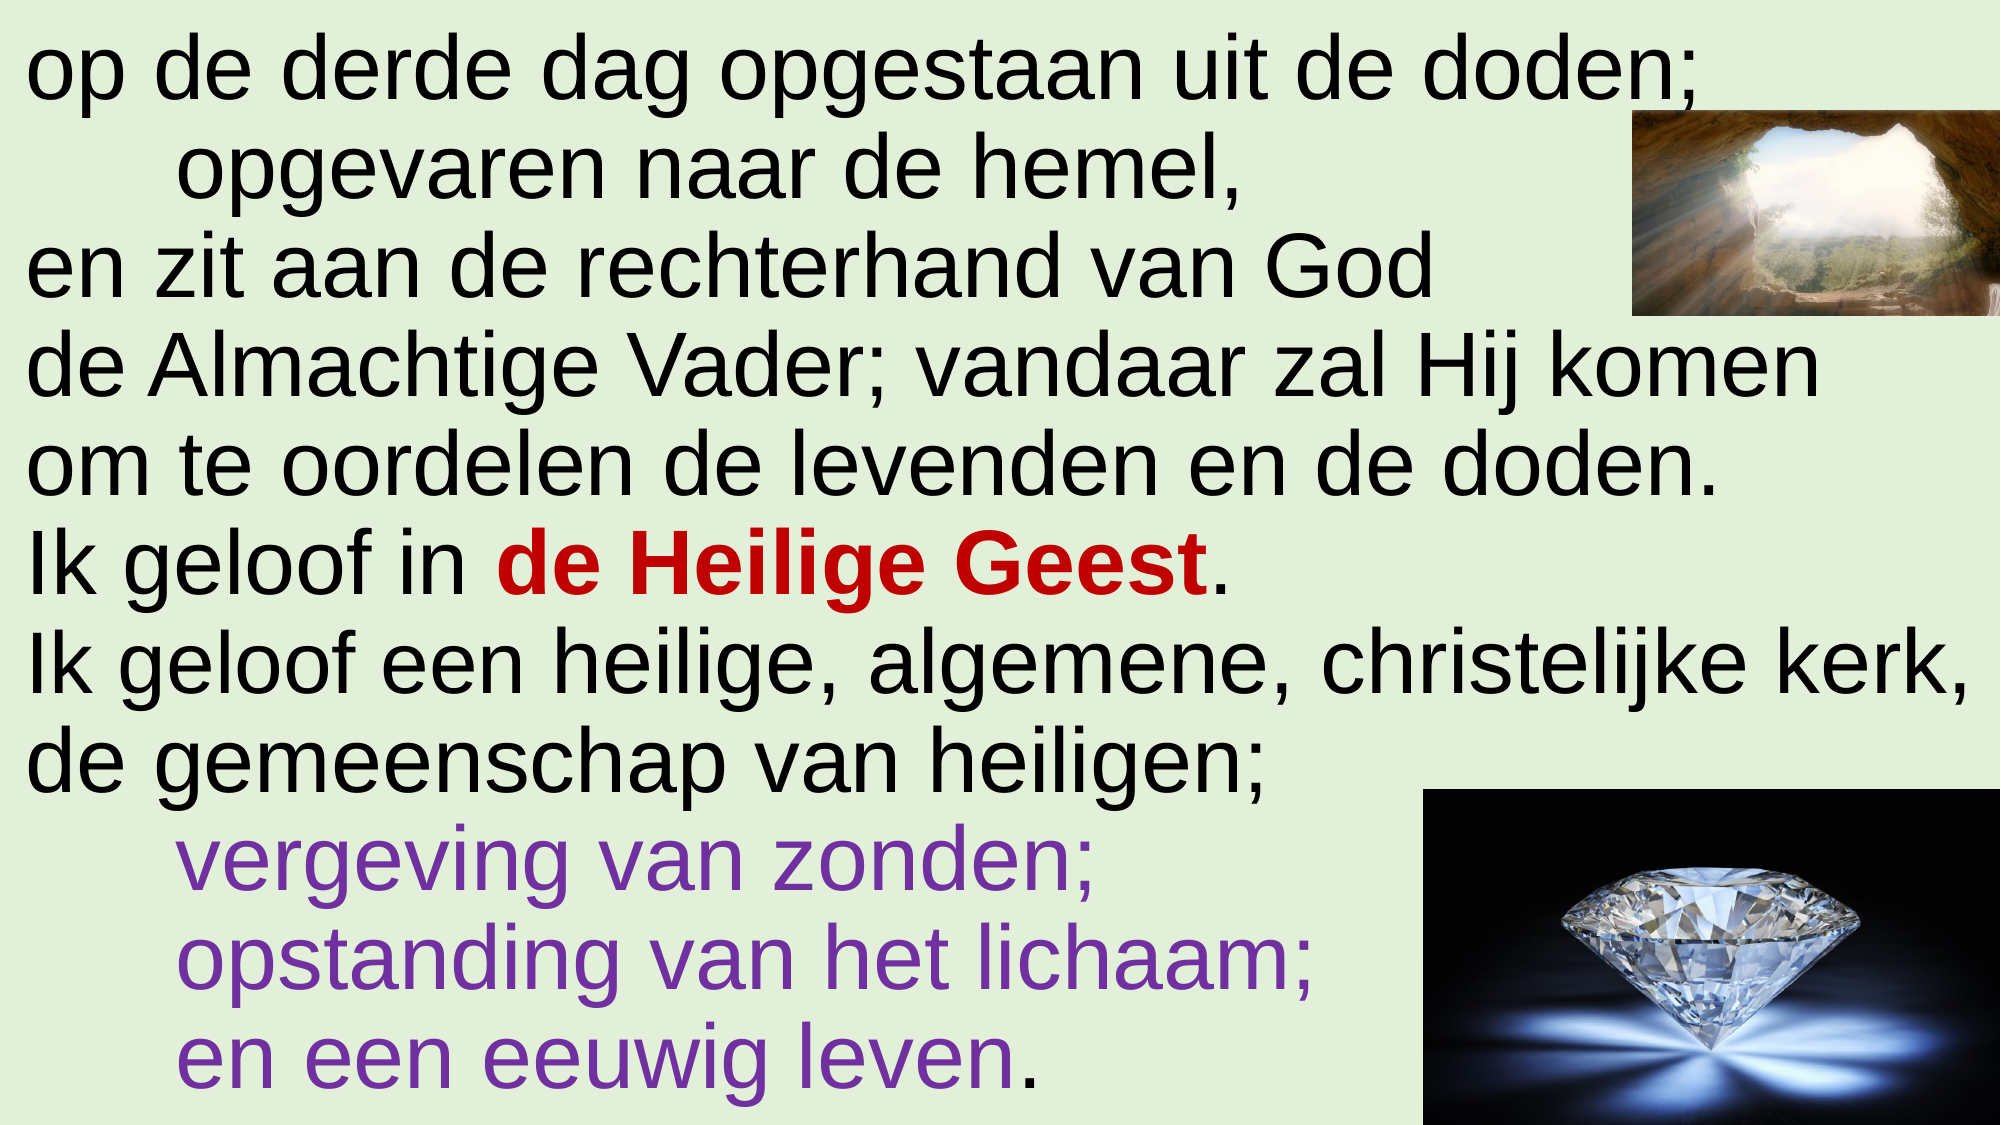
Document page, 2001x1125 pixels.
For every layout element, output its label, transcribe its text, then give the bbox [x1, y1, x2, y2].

picture [1632, 110, 2000, 316]
picture [1423, 789, 2000, 1125]
title op de derde dag opgestaan uit de doden; opgevaren naar de hemel, en zit aan de rechterhand van God de Almachtige Vader; vandaar zal Hij komen om te oordelen de levenden en de doden. Ik geloof in de Heilige Geest. Ik geloof een heilige, algemene, christelijke kerk, de gemeenschap van heiligen; vergeving van zonden; opstanding van het lichaam; en een eeuwig leven. [10, 8, 2000, 1117]
